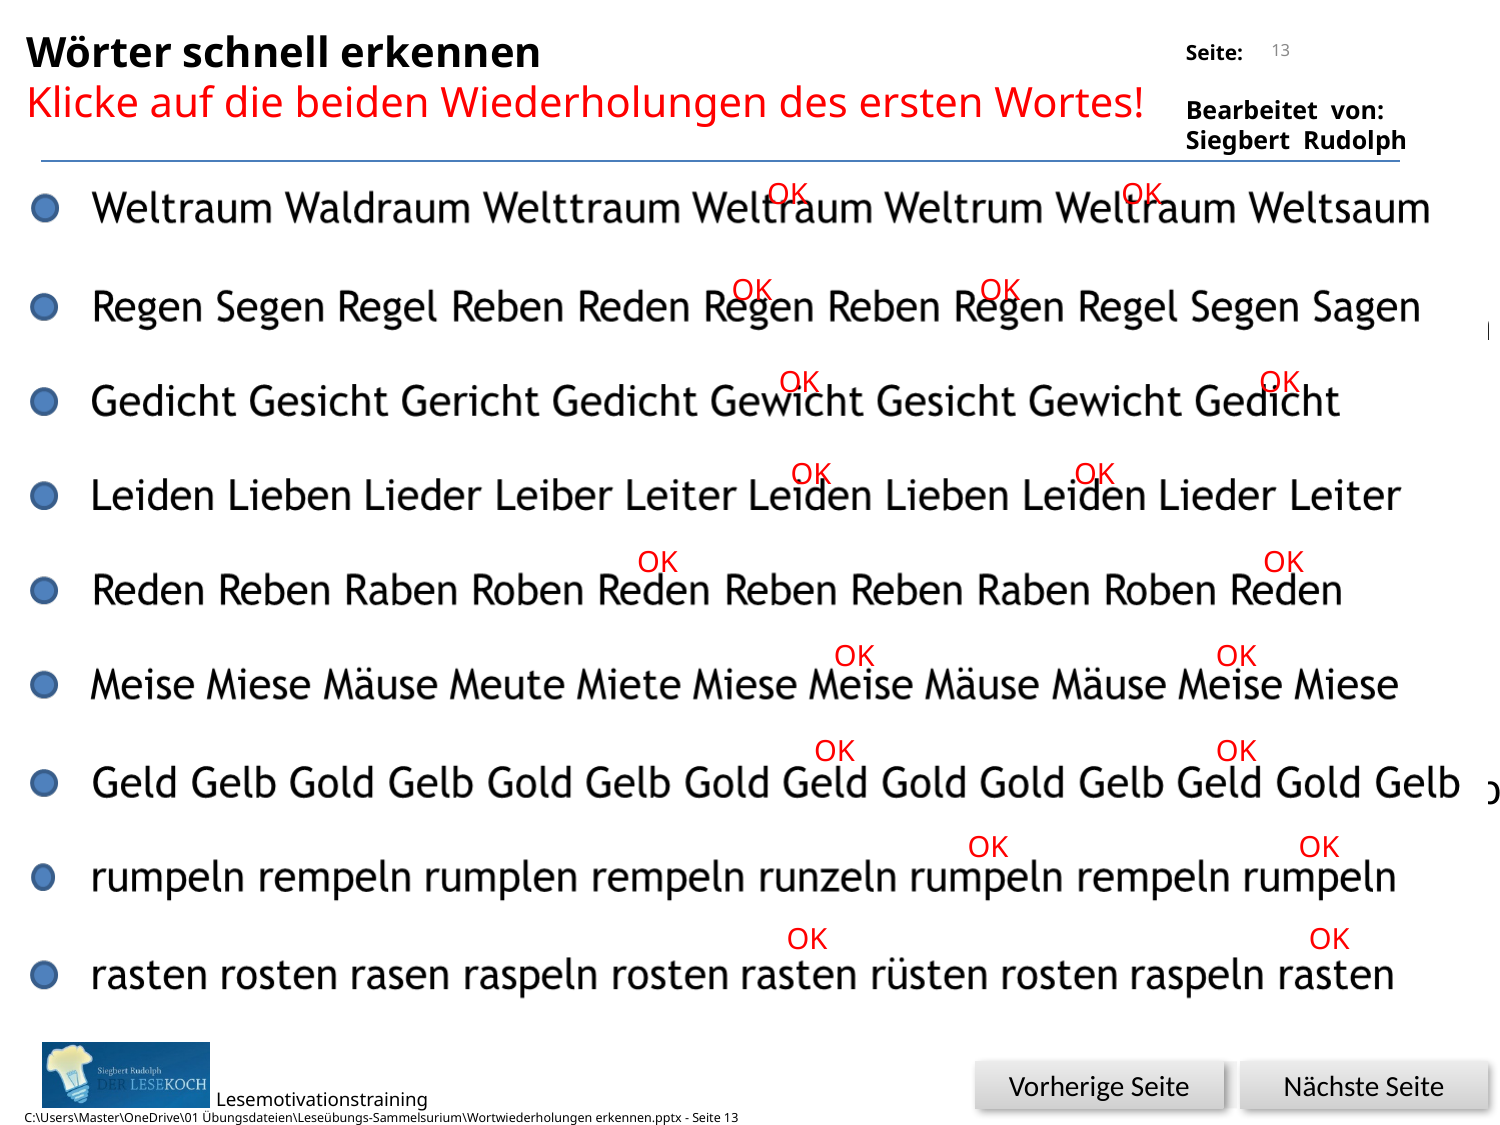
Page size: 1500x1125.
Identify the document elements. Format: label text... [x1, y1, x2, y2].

picture [42, 1042, 210, 1102]
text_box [1239, 1060, 1489, 1109]
picture [29, 167, 1489, 1024]
slide_number 13 [1160, 21, 1306, 82]
text_box C:\Users\Master\OneDrive\01 Übungsdateien\Leseübungs-Sammelsurium\Wortwiederholungen erkennen.pptx - Seite 13 [9, 1102, 753, 1125]
text_box [1494, 182, 1500, 1011]
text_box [974, 1061, 1238, 1109]
text_box Glück [657, 1069, 823, 1125]
text_box Wörter schnell erkennen Klicke auf die beiden Wiederholungen des ersten Wortes! [11, 18, 1160, 134]
